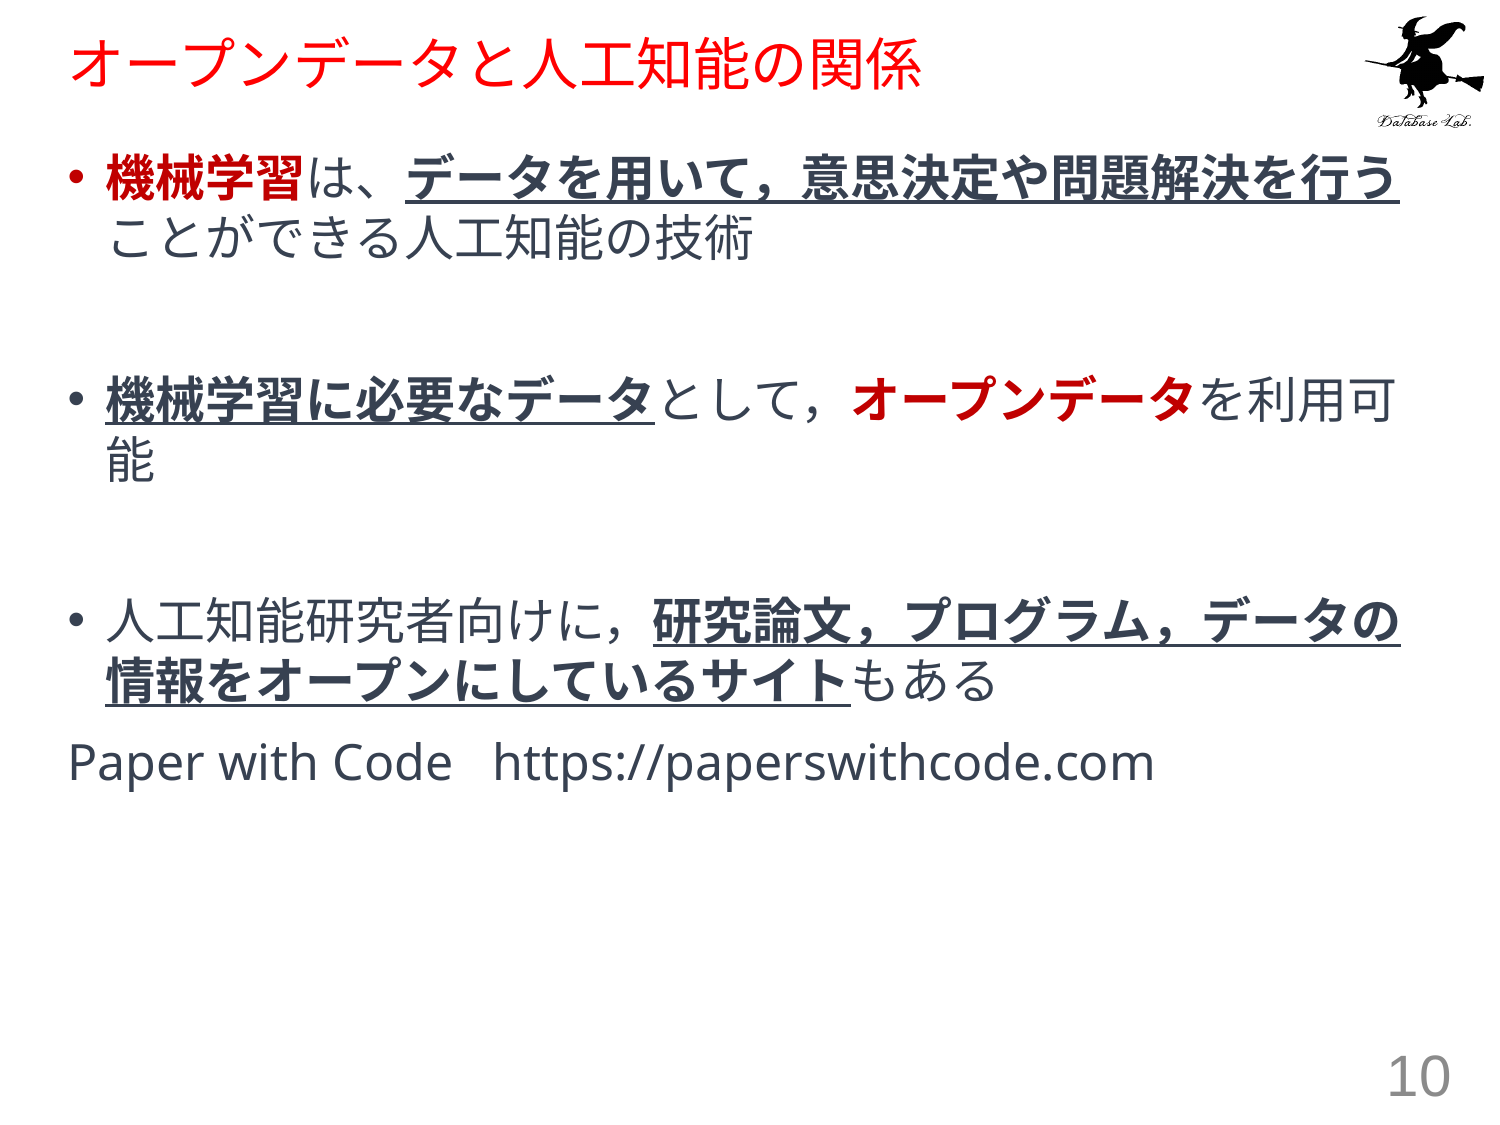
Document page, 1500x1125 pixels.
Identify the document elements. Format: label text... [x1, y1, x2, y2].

picture [1362, 14, 1486, 130]
slide_number 10 [1129, 1042, 1467, 1103]
list 機械学習は、データを用いて，意思決定や問題解決を行うことができる人工知能の技術 機械学習に必要なデータとして，オープンデータを利用可能 人工知能研究者向けに，研究論文，プログラム，データの情報をオープンにしているサイトもある Paper with Code https://paperswithcode.com [52, 138, 1441, 1014]
title オープンデータと人工知能の関係 [52, 28, 1441, 106]
